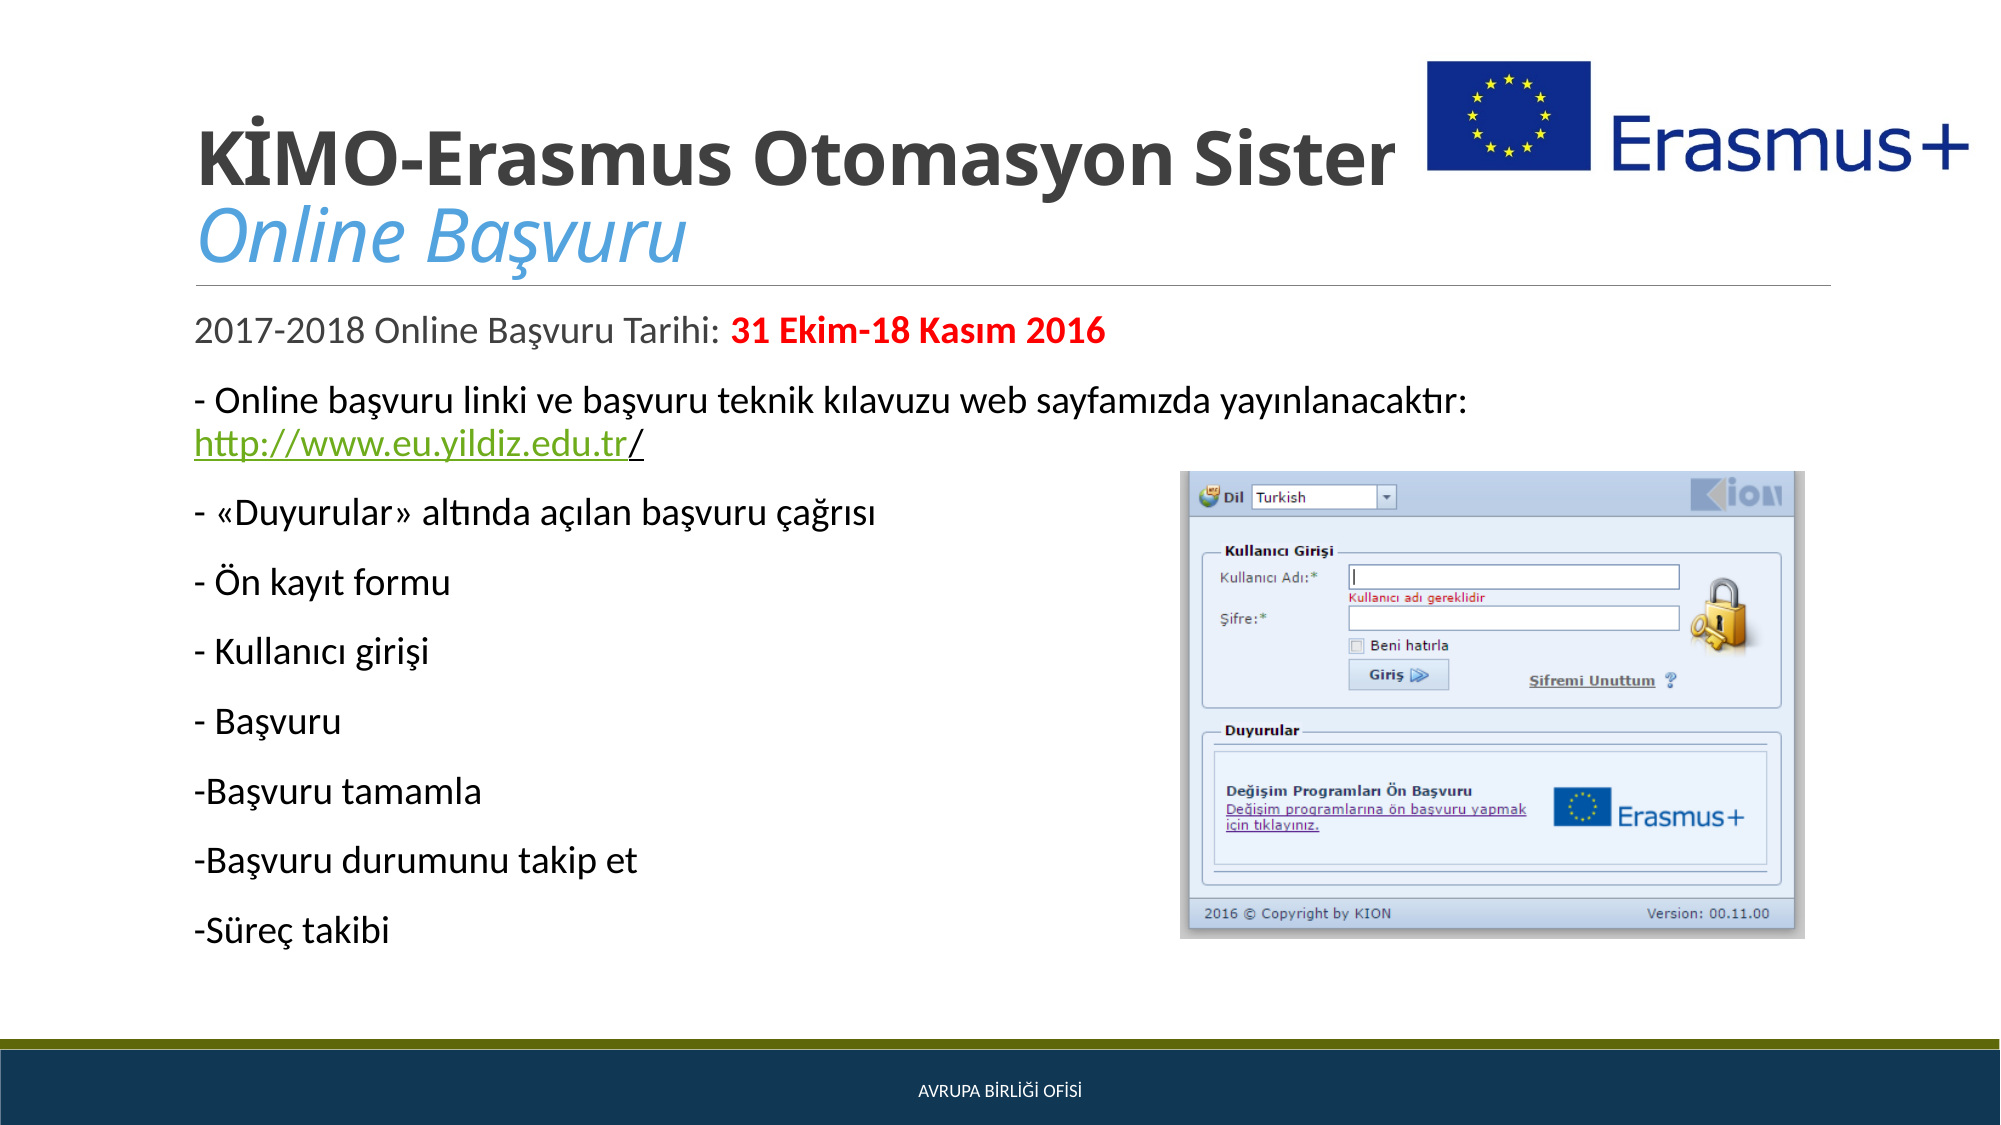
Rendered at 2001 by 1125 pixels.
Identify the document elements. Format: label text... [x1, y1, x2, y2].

list 2017-2018 Online Başvuru Tarihi: 31 Ekim-18 Kasım 2016 - Online başvuru linki ve başvuru teknik kılavuzu web sayfamızda yayınlanacaktır: http://www.eu.yildiz.edu.tr/ - «Duyurular» altında açılan başvuru çağrısı - Ön kayıt formu - Kullanıcı girişi - Başvuru -Başvuru tamamla -Başvuru durumunu takip et -Süreç takibi [180, 302, 1830, 963]
footer Avrupa Birliği Ofisi [604, 1059, 1396, 1120]
title KİMO-Erasmus Otomasyon Sistemi; Online Başvuru [180, 47, 1830, 285]
picture [1180, 470, 1806, 940]
picture [1395, 28, 2000, 203]
